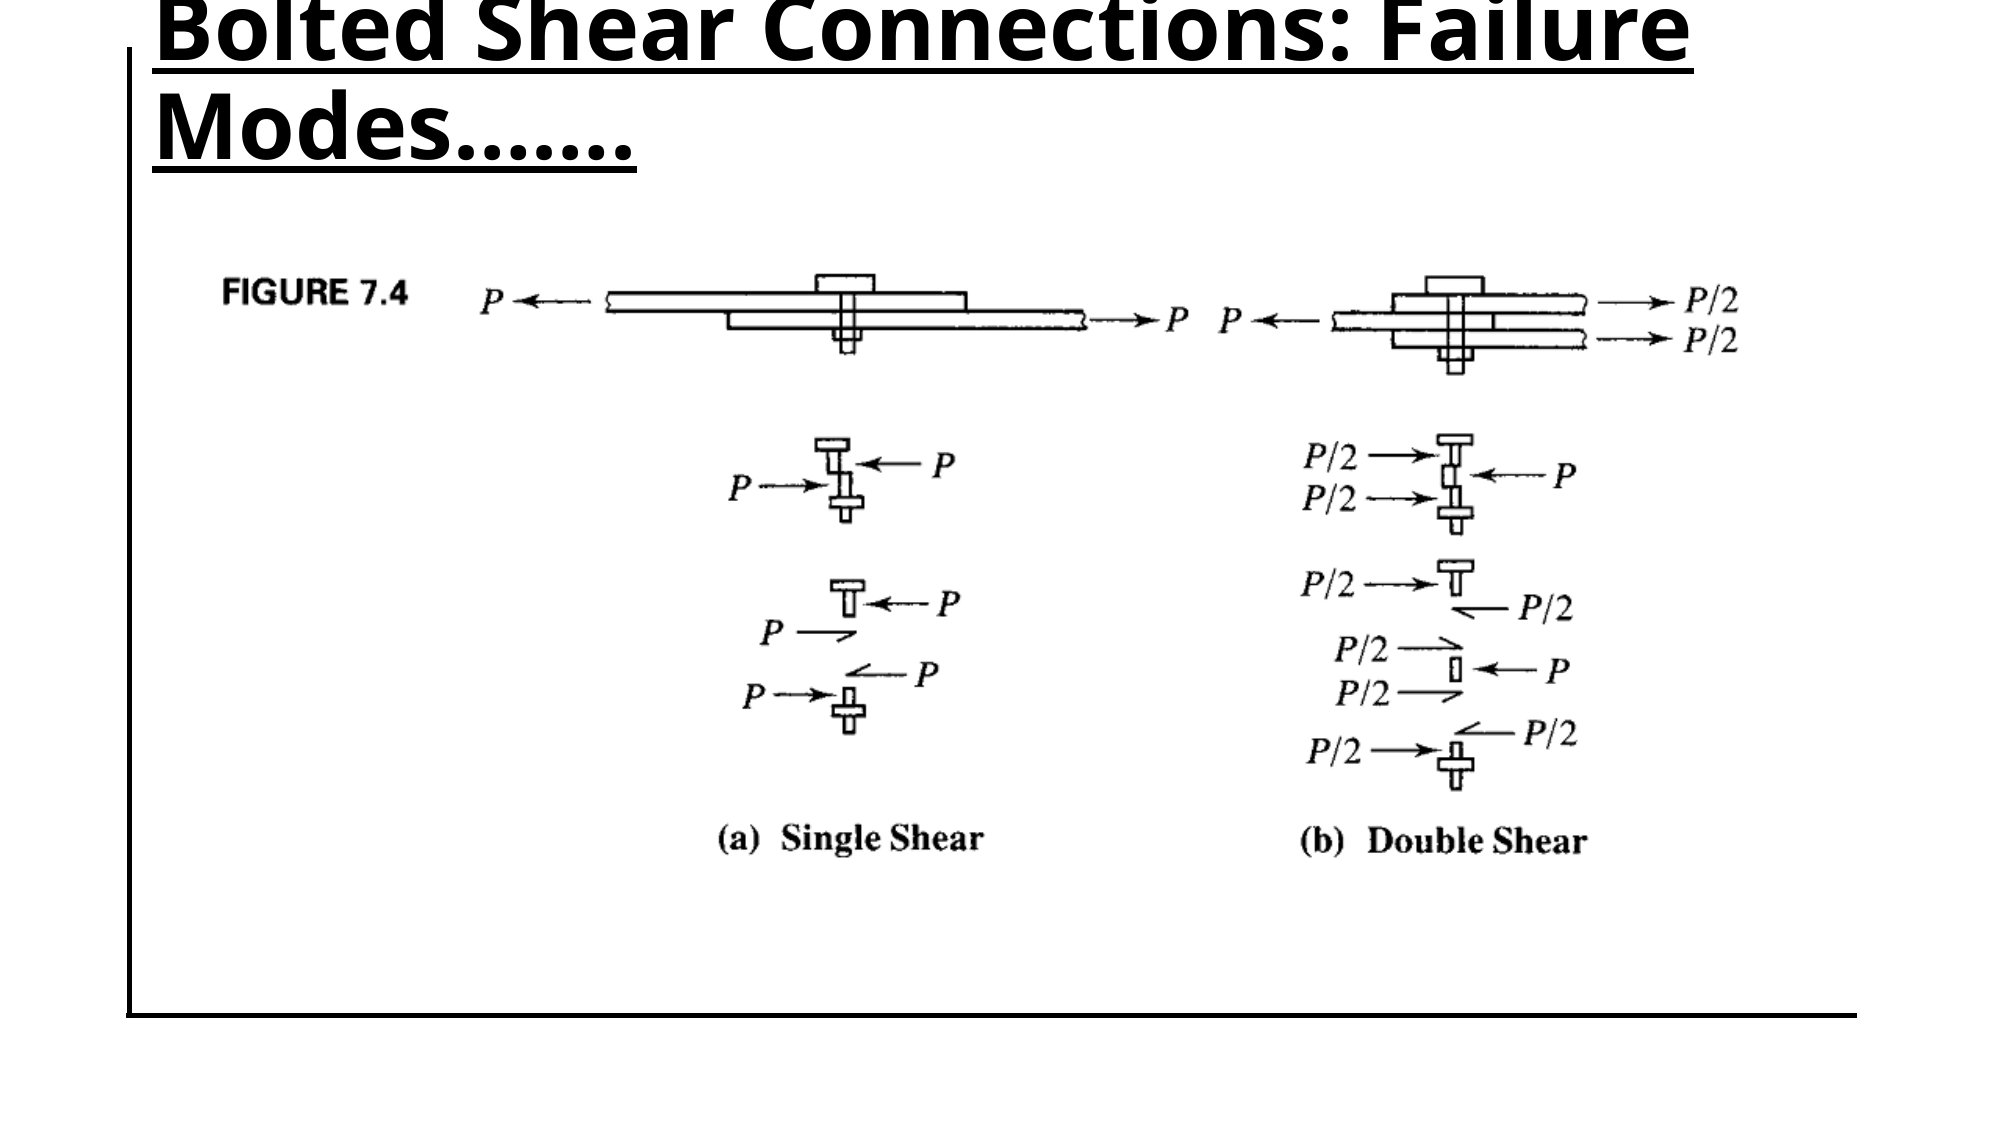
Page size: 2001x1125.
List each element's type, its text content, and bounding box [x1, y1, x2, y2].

title Bolted Shear Connections: Failure Modes……. [137, 15, 1863, 146]
picture [186, 210, 1814, 914]
